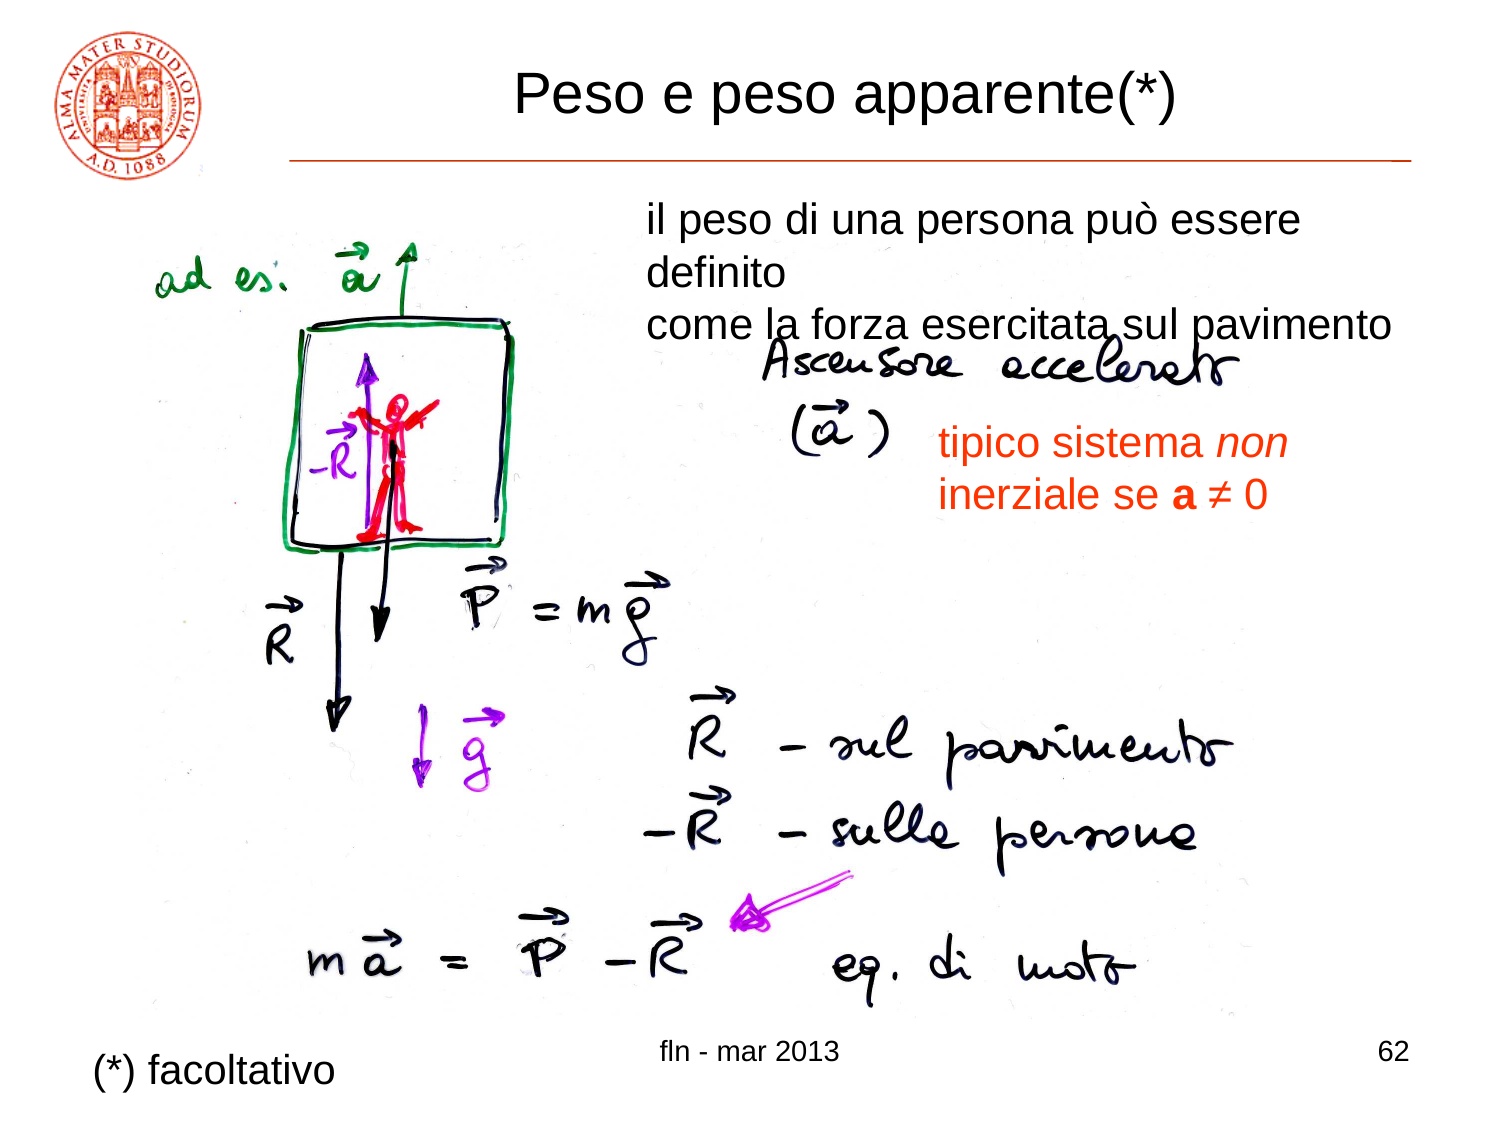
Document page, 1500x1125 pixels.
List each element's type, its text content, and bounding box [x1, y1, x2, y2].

text_box (*) facoltativo [77, 1035, 352, 1100]
picture [53, 30, 203, 199]
title Peso e peso apparente(*) [277, 42, 1415, 137]
text_box tipico sistema non inerziale se a ≠ 0 [1258, 406, 1316, 526]
text_box il peso di una persona può essere definito come la forza esercitata sul pavimento [631, 183, 1471, 356]
footer fln - mar 2013 [512, 1027, 988, 1103]
slide_number 62 [1074, 1024, 1425, 1103]
picture [135, 231, 1254, 1019]
